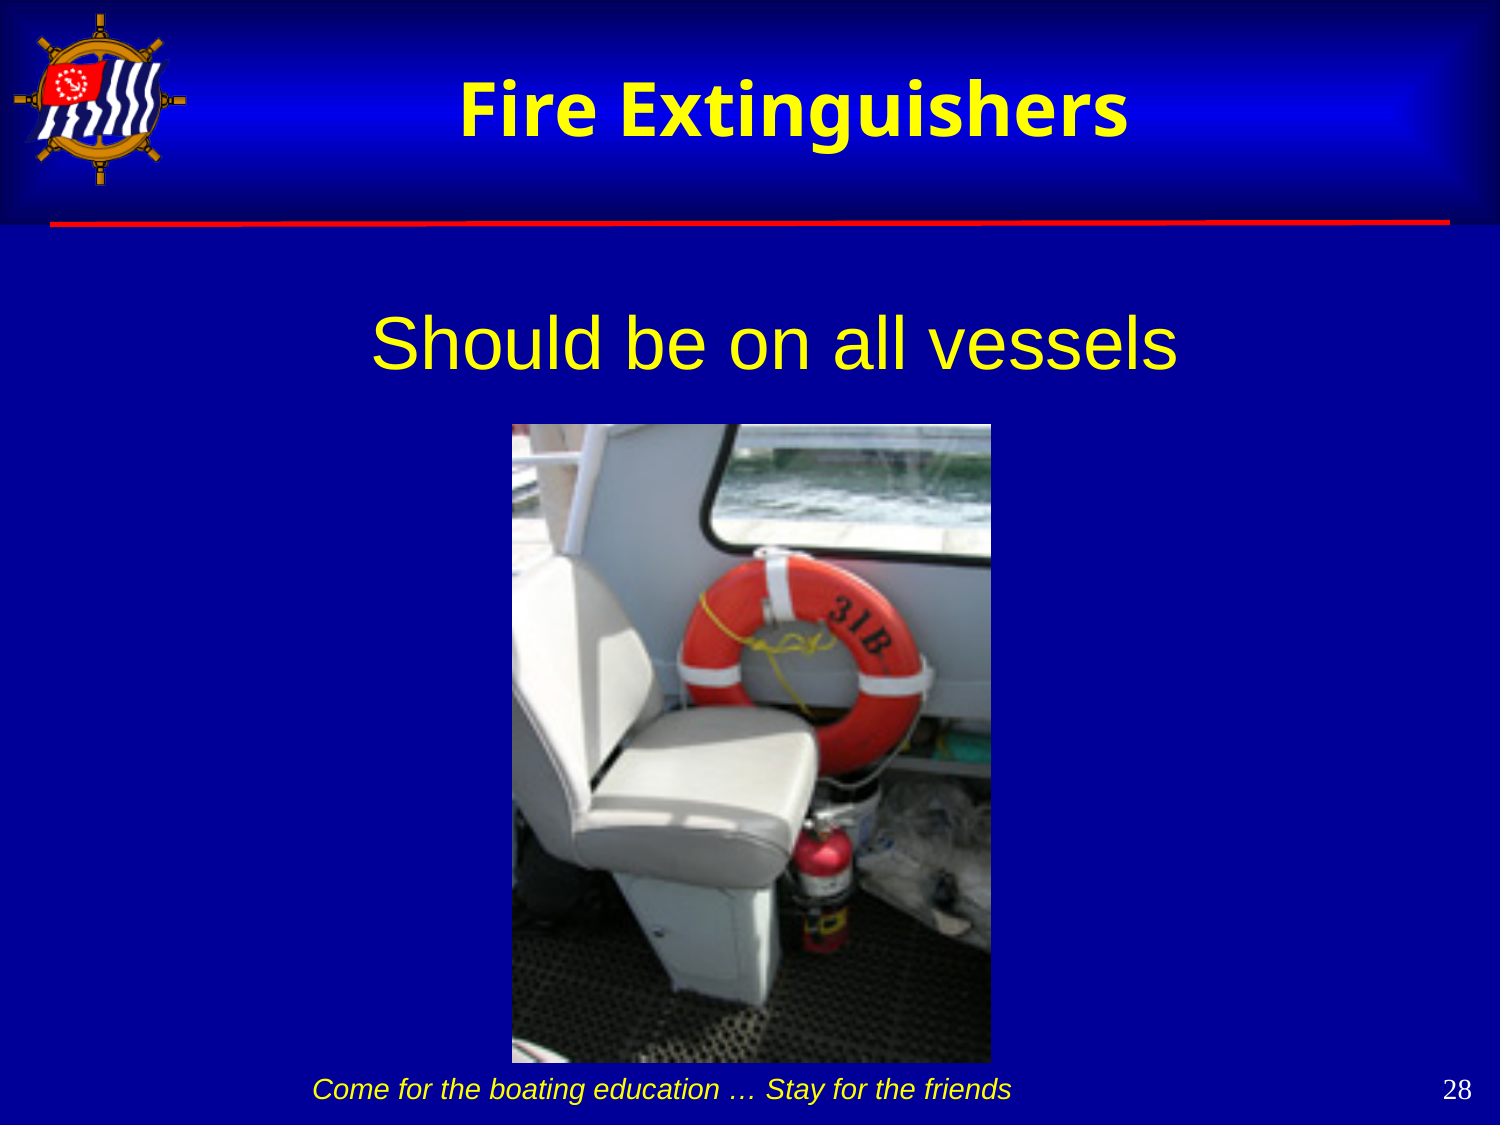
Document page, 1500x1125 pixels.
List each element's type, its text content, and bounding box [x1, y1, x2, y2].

list Should be on all vessels [137, 287, 1413, 426]
picture [12, 12, 149, 188]
footer Come for the boating education … Stay for the friends [262, 1062, 1063, 1125]
picture [512, 424, 991, 1063]
title Fire Extinguishers [149, 12, 1438, 201]
slide_number 28 [1174, 1049, 1488, 1125]
